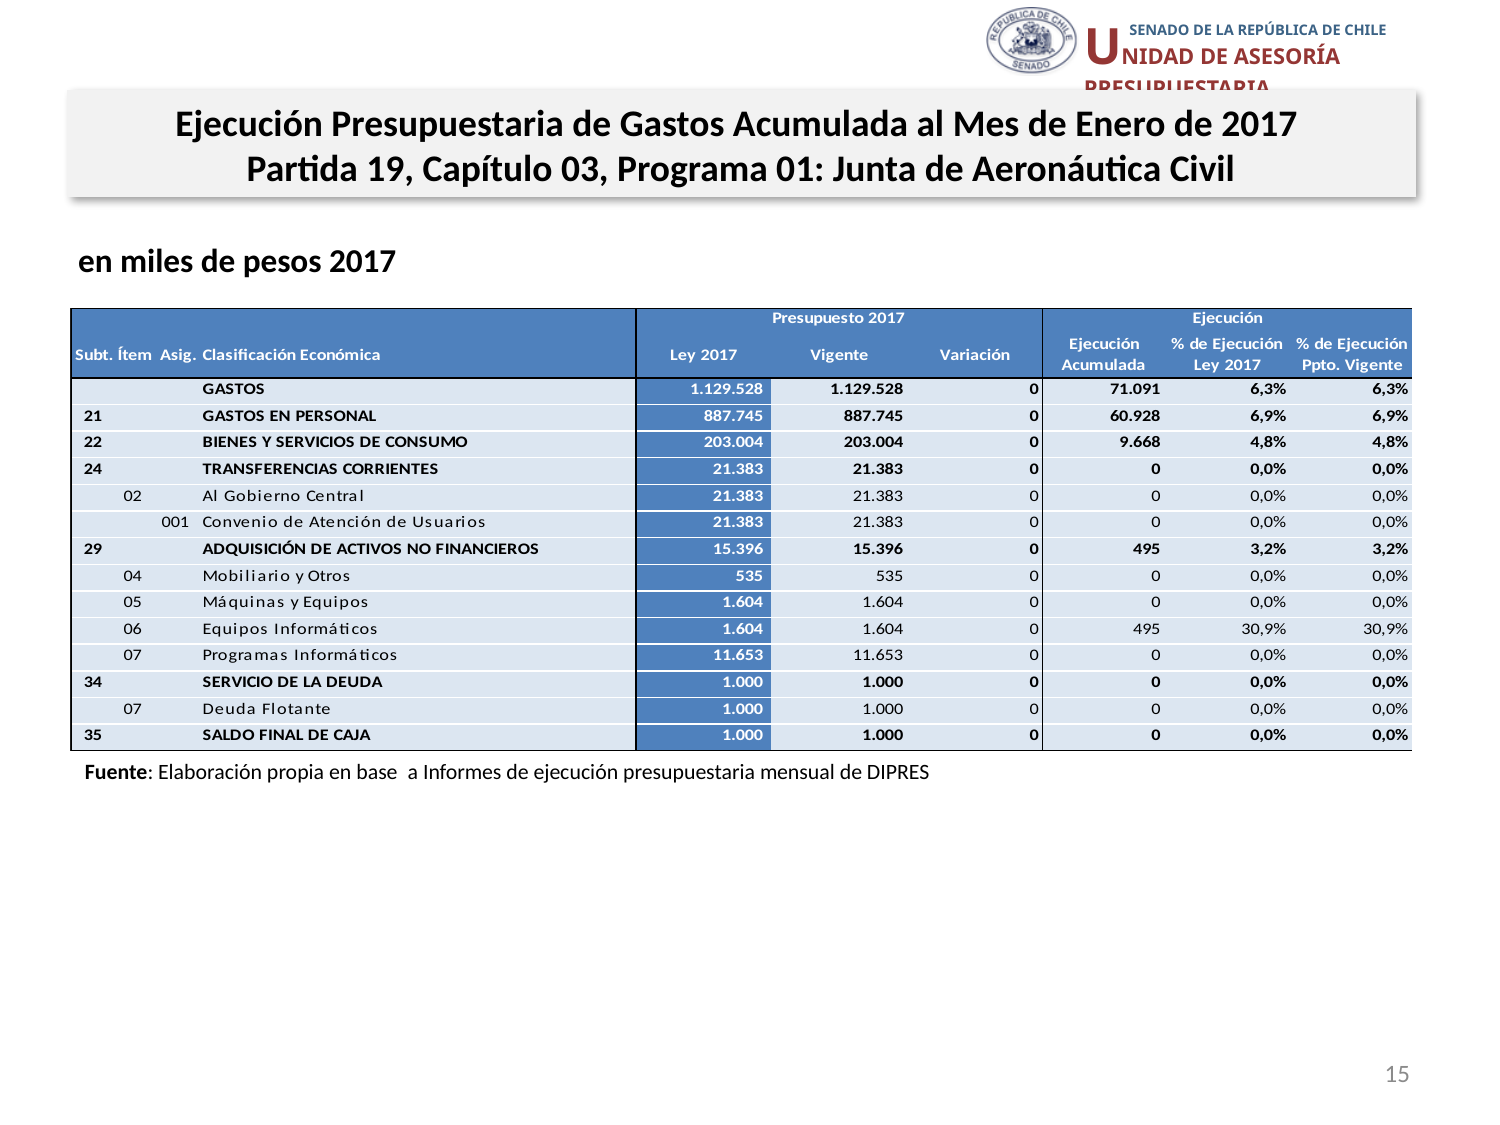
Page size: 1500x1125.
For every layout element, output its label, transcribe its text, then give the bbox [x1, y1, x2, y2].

text_box en miles de pesos 2017 [63, 231, 1414, 307]
footer Fuente: Elaboración propia en base a Informes de ejecución presupuestaria mensual de DIPRES [70, 750, 1450, 811]
picture [70, 307, 1414, 752]
text_box Ejecución Presupuestaria de Gastos Acumulada al Mes de Enero de 2017 Partida 19, Capítulo 03, Programa 01: Junta de Aeronáutica Civil [67, 90, 1415, 197]
picture [986, 7, 1079, 76]
slide_number 15 [1074, 1042, 1425, 1103]
